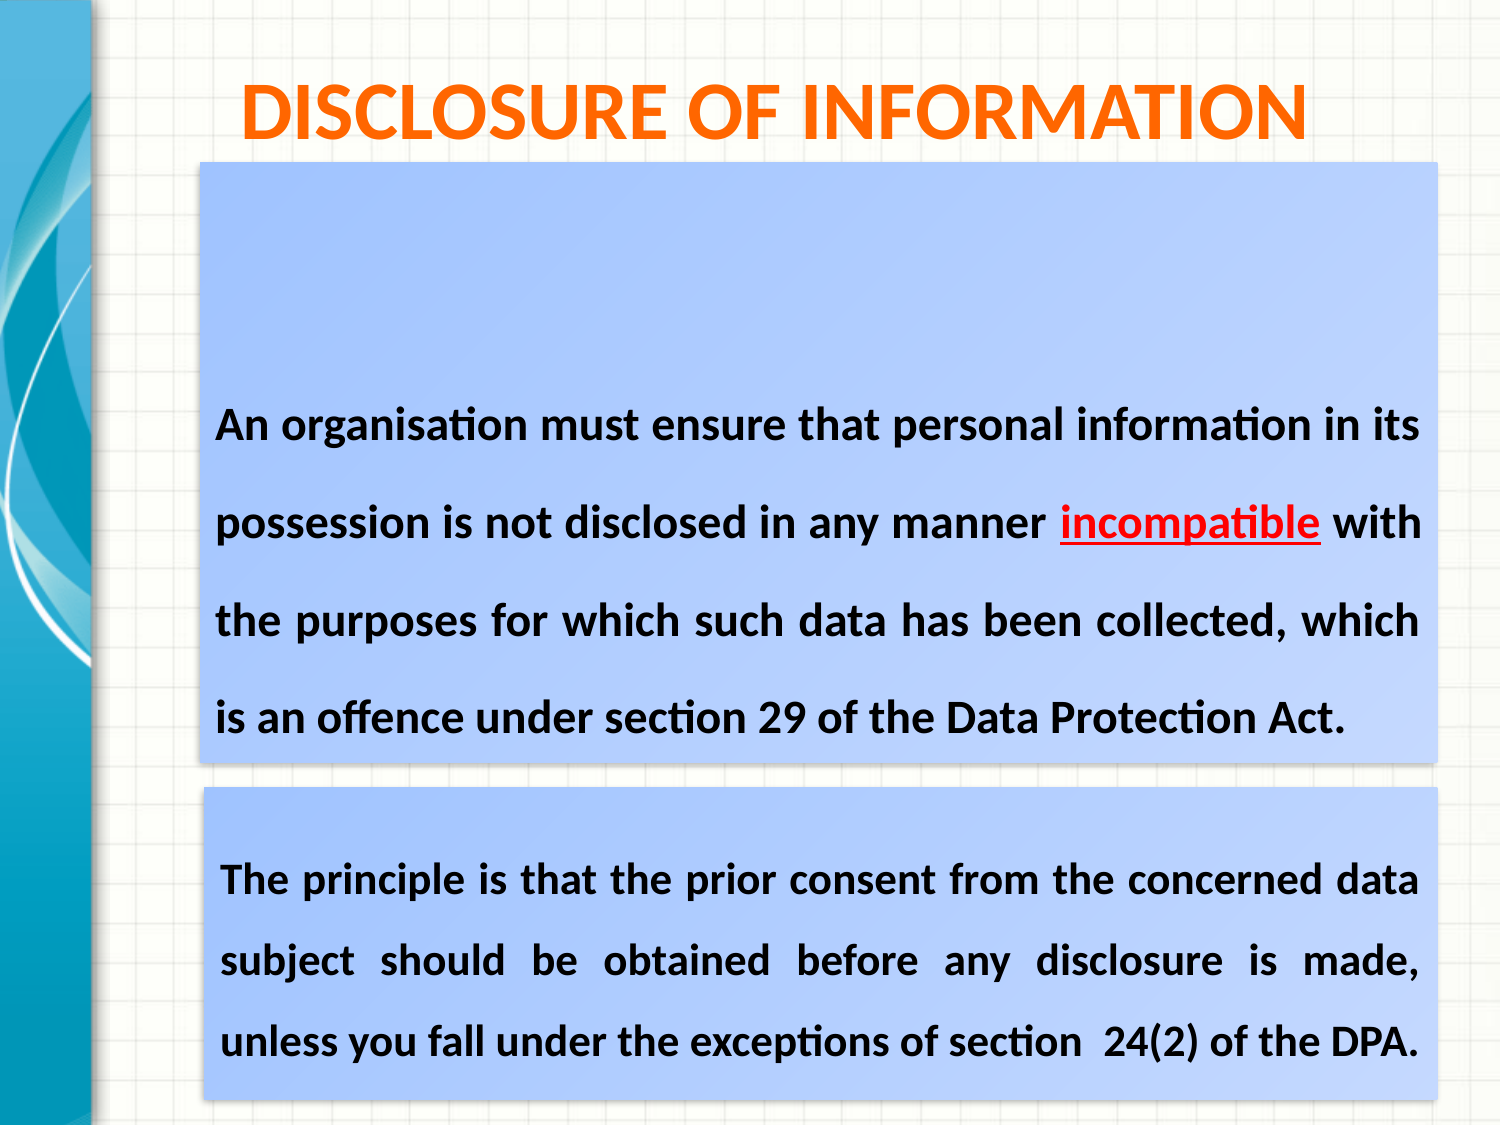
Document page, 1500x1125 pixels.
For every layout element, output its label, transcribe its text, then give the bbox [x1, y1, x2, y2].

picture [0, 0, 1500, 1125]
list An organisation must ensure that personal information in its possession is not disclosed in any manner incompatible with the purposes for which such data has been collected, which is an offence under section 29 of the Data Protection Act. [200, 163, 1438, 763]
title Disclosure of Information [112, 50, 1438, 163]
text_box The principle is that the prior consent from the concerned data subject should be obtained before any disclosure is made, unless you fall under the exceptions of section 24(2) of the DPA. [204, 787, 1438, 1100]
